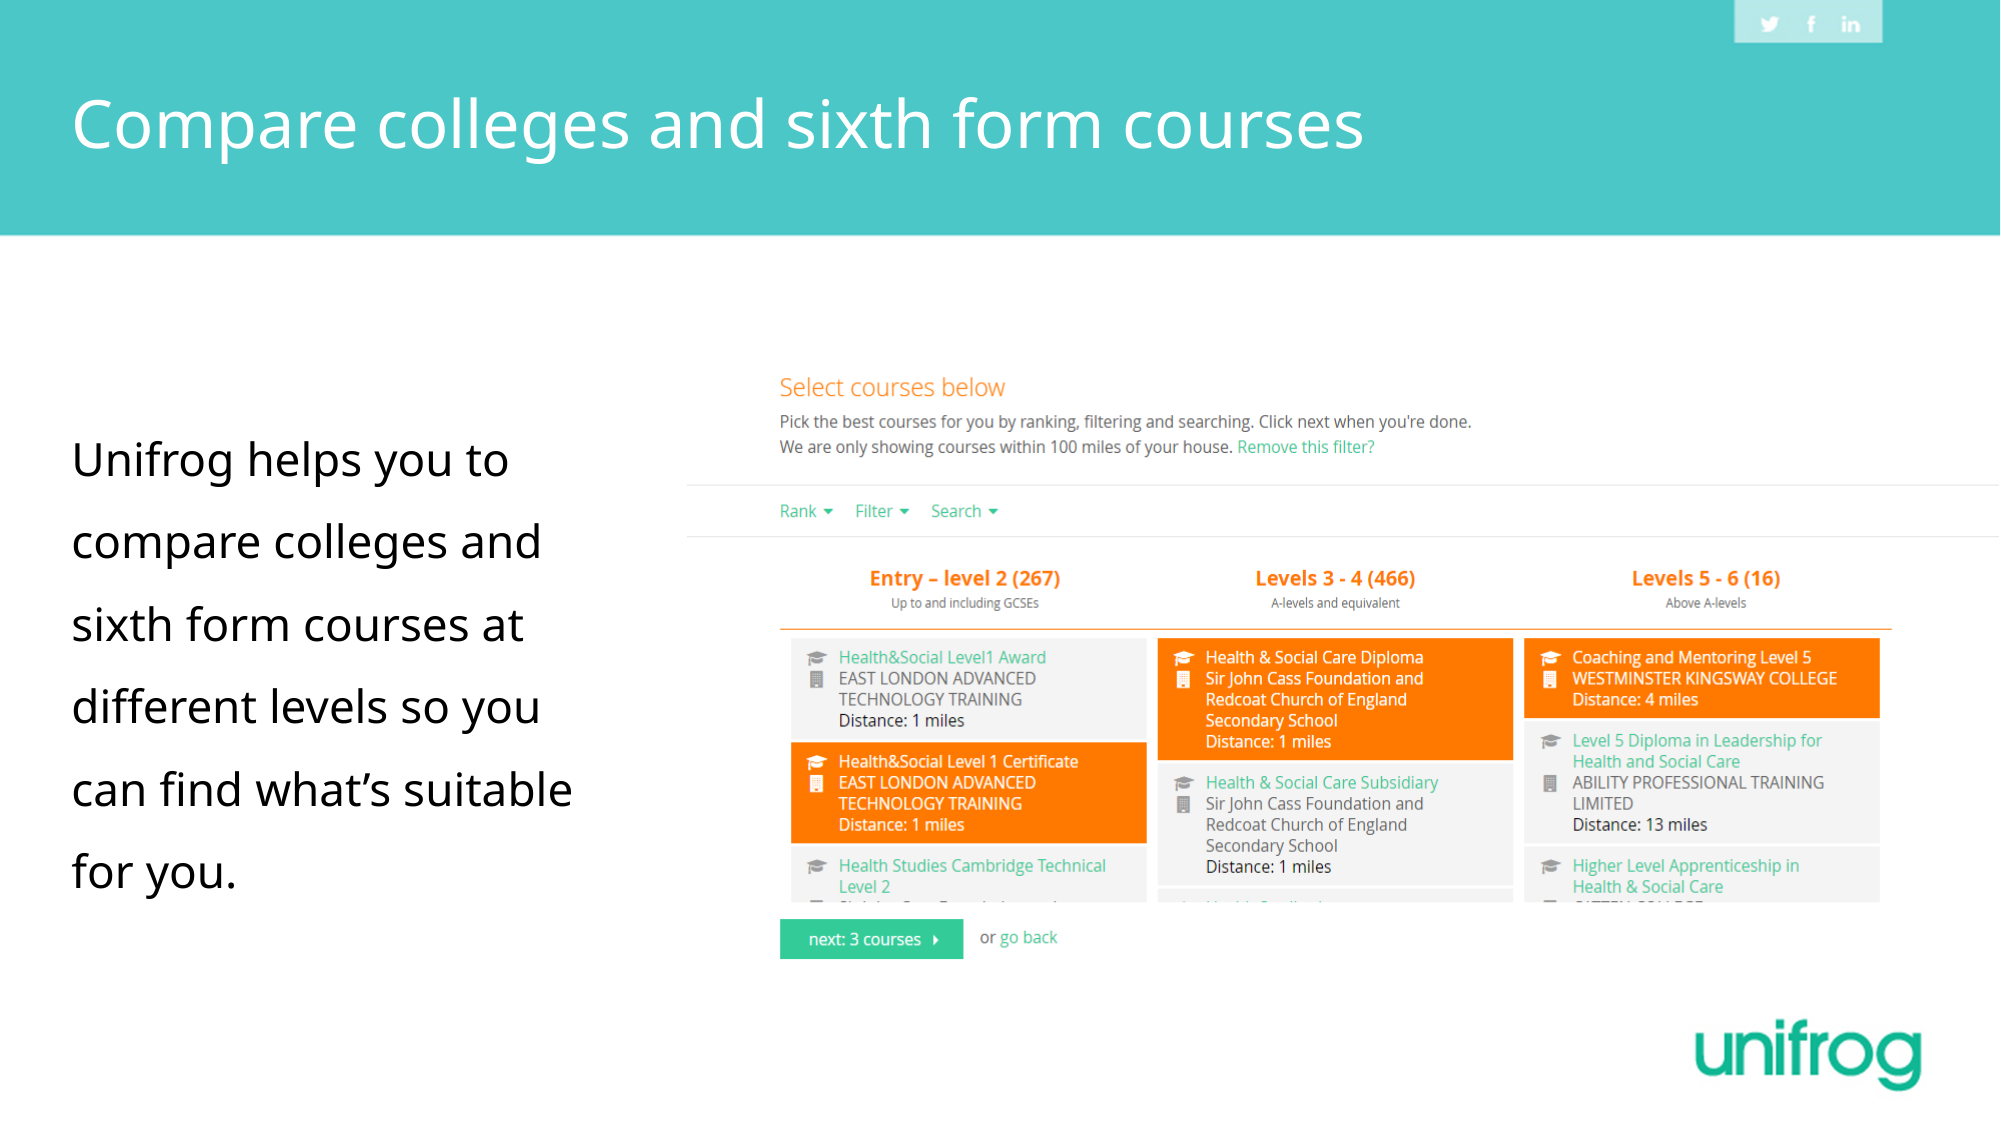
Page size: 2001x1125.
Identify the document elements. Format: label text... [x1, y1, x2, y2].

picture [0, 0, 2001, 1125]
text_box Compare colleges and sixth form courses [56, 74, 1516, 169]
text_box Unifrog helps you to compare colleges and sixth form courses at different levels so you can find what’s suitable for you. [56, 395, 638, 905]
